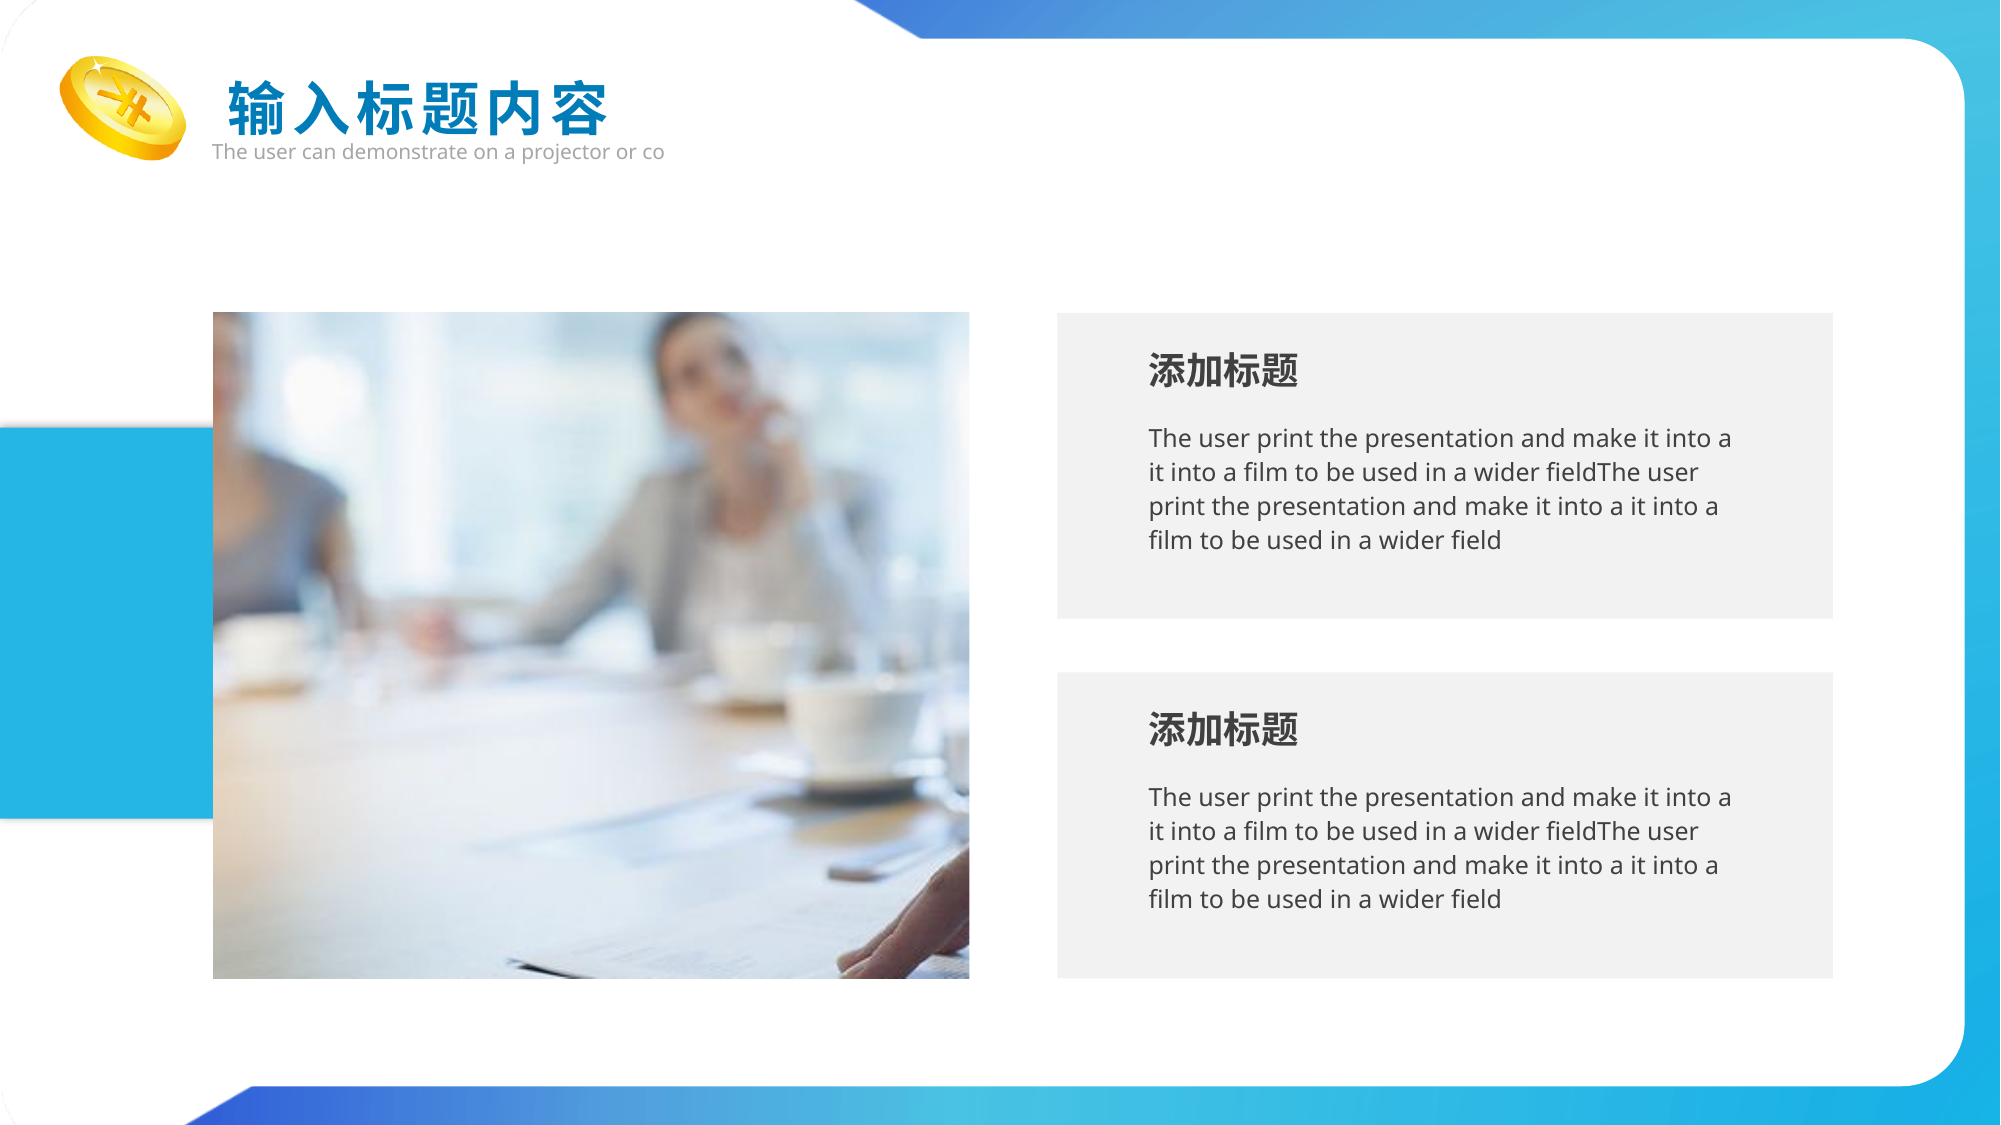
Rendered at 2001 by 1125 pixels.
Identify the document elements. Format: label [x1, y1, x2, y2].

text_box [1057, 312, 1833, 619]
text_box [0, 0, 2000, 1125]
text_box [1057, 672, 1833, 979]
